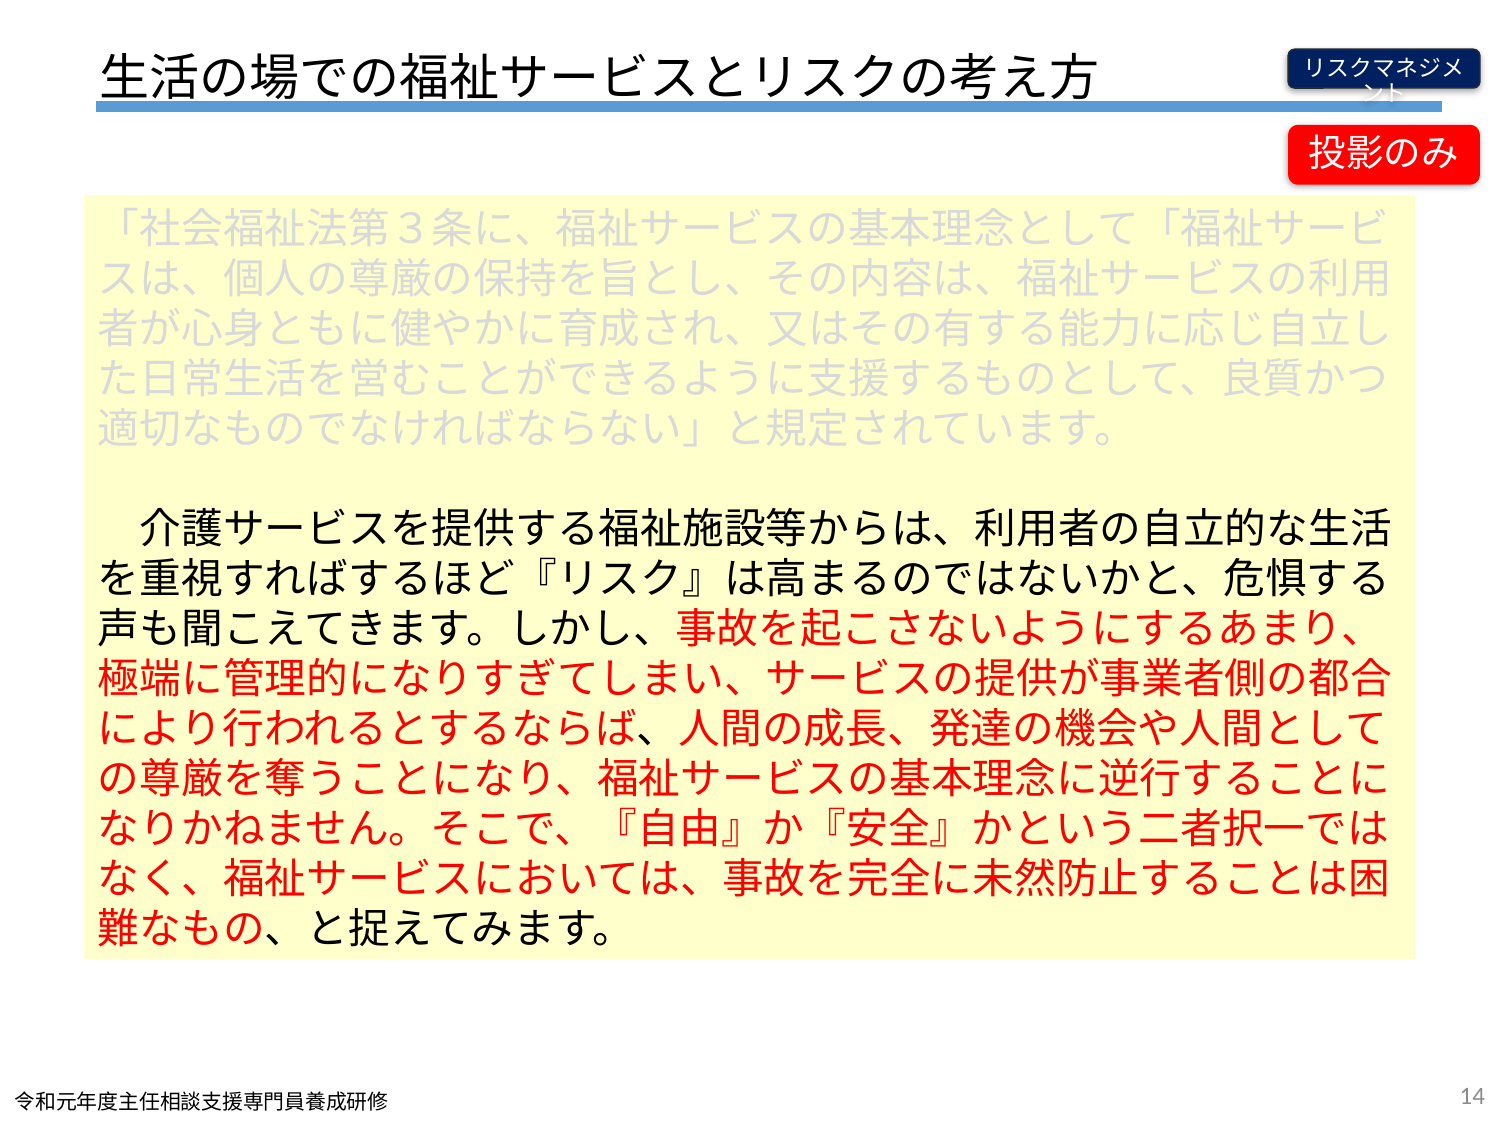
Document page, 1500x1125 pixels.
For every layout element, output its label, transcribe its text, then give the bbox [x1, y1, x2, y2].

footer 令和元年度主任相談支援専門員養成研修 [0, 1081, 507, 1125]
text_box 「社会福祉法第３条に、福祉サービスの基本理念として「福祉サービスは、個人の尊厳の保持を旨とし、その内容は、福祉サービスの利用者が心身ともに健やかに育成され、又はその有する能力に応じ自立した日常生活を営むことができるように支援するものとして、良質かつ適切なものでなければならない」と規定されています。 介護サービスを提供する福祉施設等からは、利用者の自立的な生活を重視すればするほど『リスク』は高まるのではないかと、危惧する声も聞こえてきます。しかし、事故を起こさないようにするあまり、極端に管理的になりすぎてしまい、サービスの提供が事業者側の都合により行われるとするならば、人間の成長、発達の機会や人間としての尊厳を奪うことになり、福祉サービスの基本理念に逆行することになりかねません。そこで、『自由』か『安全』かという二者択一ではなく、福祉サービスにおいては、事故を完全に未然防止することは困難なもの、と捉えてみます。 [84, 195, 1415, 960]
slide_number 14 [1162, 1065, 1500, 1125]
text_box リスクマネジメント [1288, 49, 1480, 88]
title 生活の場での福祉サービスとリスクの考え方 [84, 0, 1379, 160]
text_box 投影のみ [1288, 124, 1480, 185]
